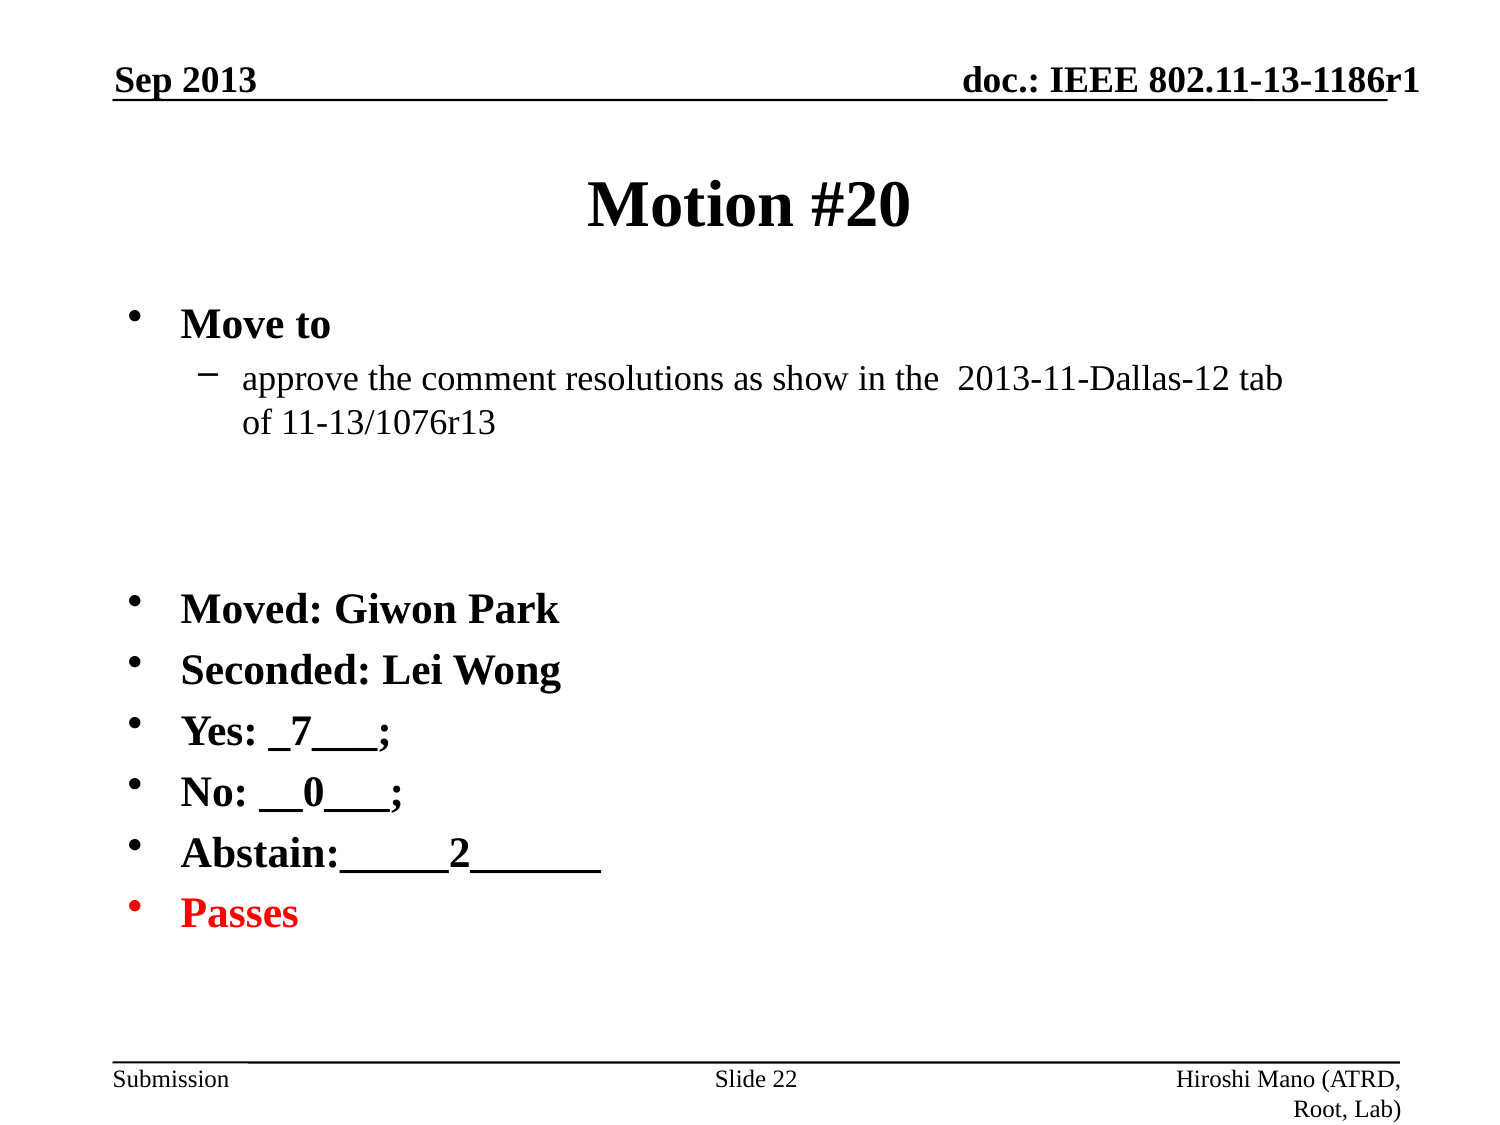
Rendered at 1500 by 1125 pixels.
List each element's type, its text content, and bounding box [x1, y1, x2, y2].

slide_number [114, 54, 274, 101]
footer Hiroshi Mano (ATRD, Root, Lab) [1171, 1061, 1402, 1093]
title Motion #20 [112, 112, 1388, 287]
slide_number Slide 22 [712, 1061, 800, 1093]
list Move to approve the comment resolutions as show in the 2013-11-Dallas-12 tab of 11-13/1076r13 Moved: Giwon Park Seconded: Lei Wong Yes: _7___; No: __0___; Abstain:_____2______ Passes [112, 287, 1388, 1001]
